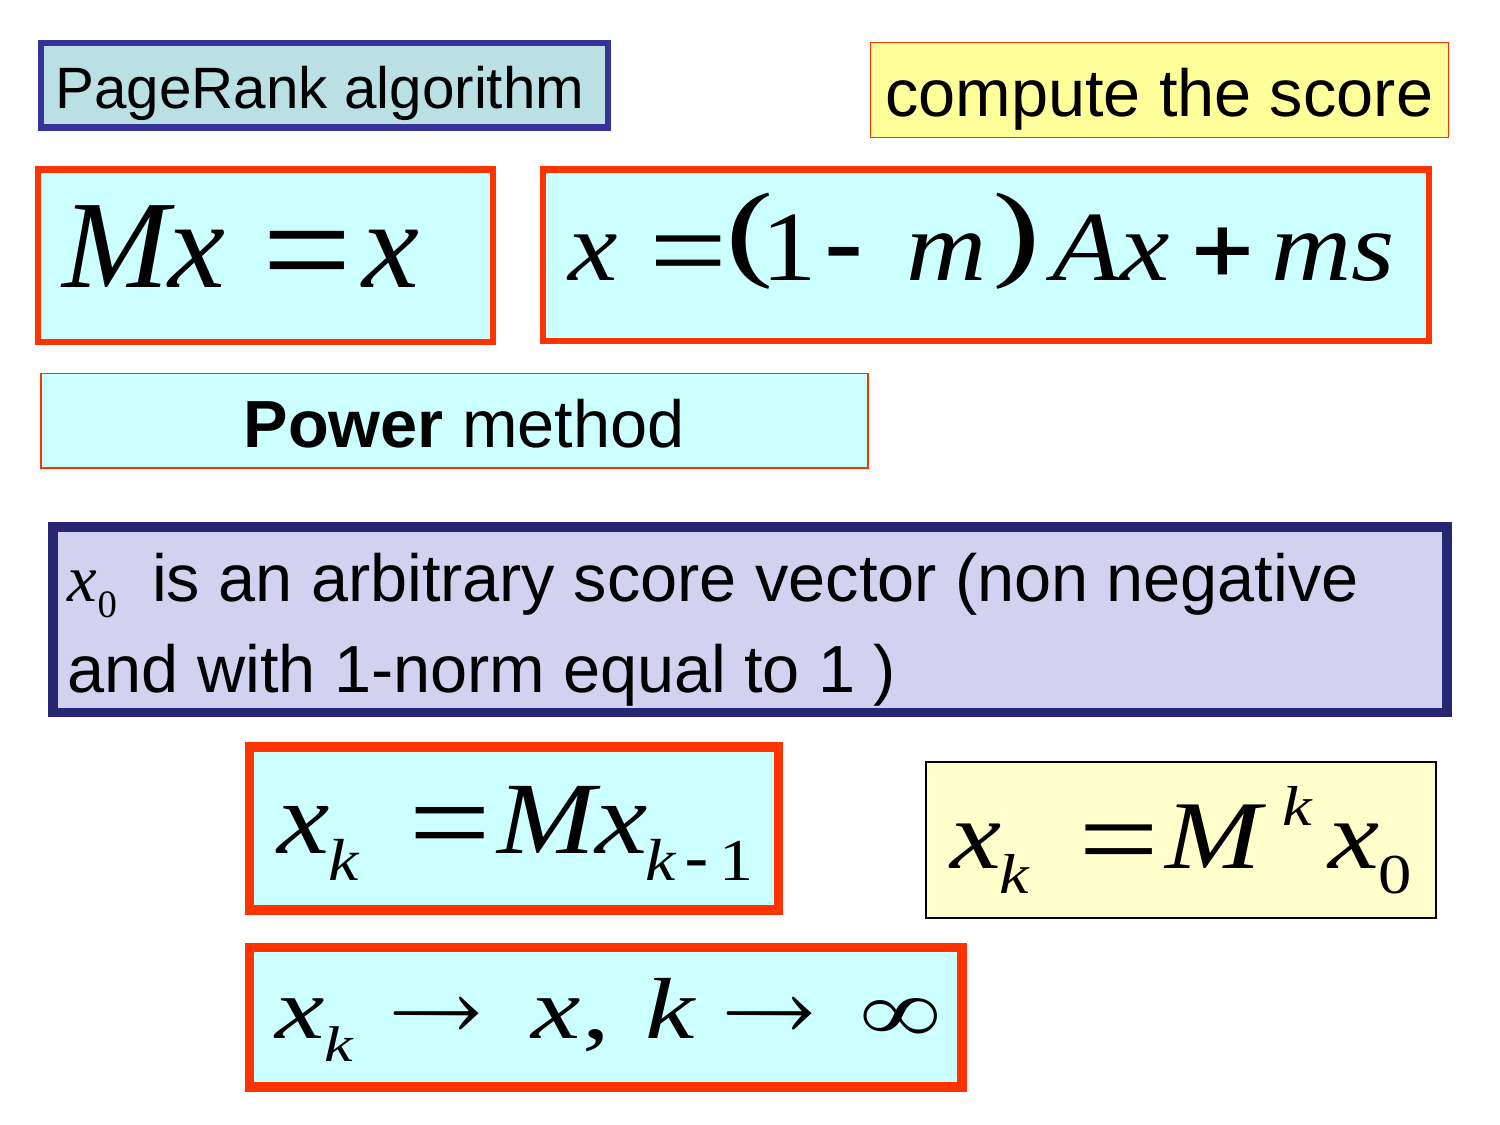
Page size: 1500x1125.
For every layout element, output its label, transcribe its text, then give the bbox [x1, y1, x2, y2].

text_box PageRank algorithm [41, 42, 609, 128]
text_box compute the score [870, 42, 1449, 138]
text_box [253, 951, 958, 1083]
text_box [40, 172, 490, 340]
text_box Power method [41, 373, 868, 469]
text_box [926, 762, 1436, 918]
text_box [253, 751, 774, 906]
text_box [545, 172, 1427, 339]
text_box x0 is an arbitrary score vector (non negative and with 1-norm equal to 1 ) [53, 527, 1447, 713]
